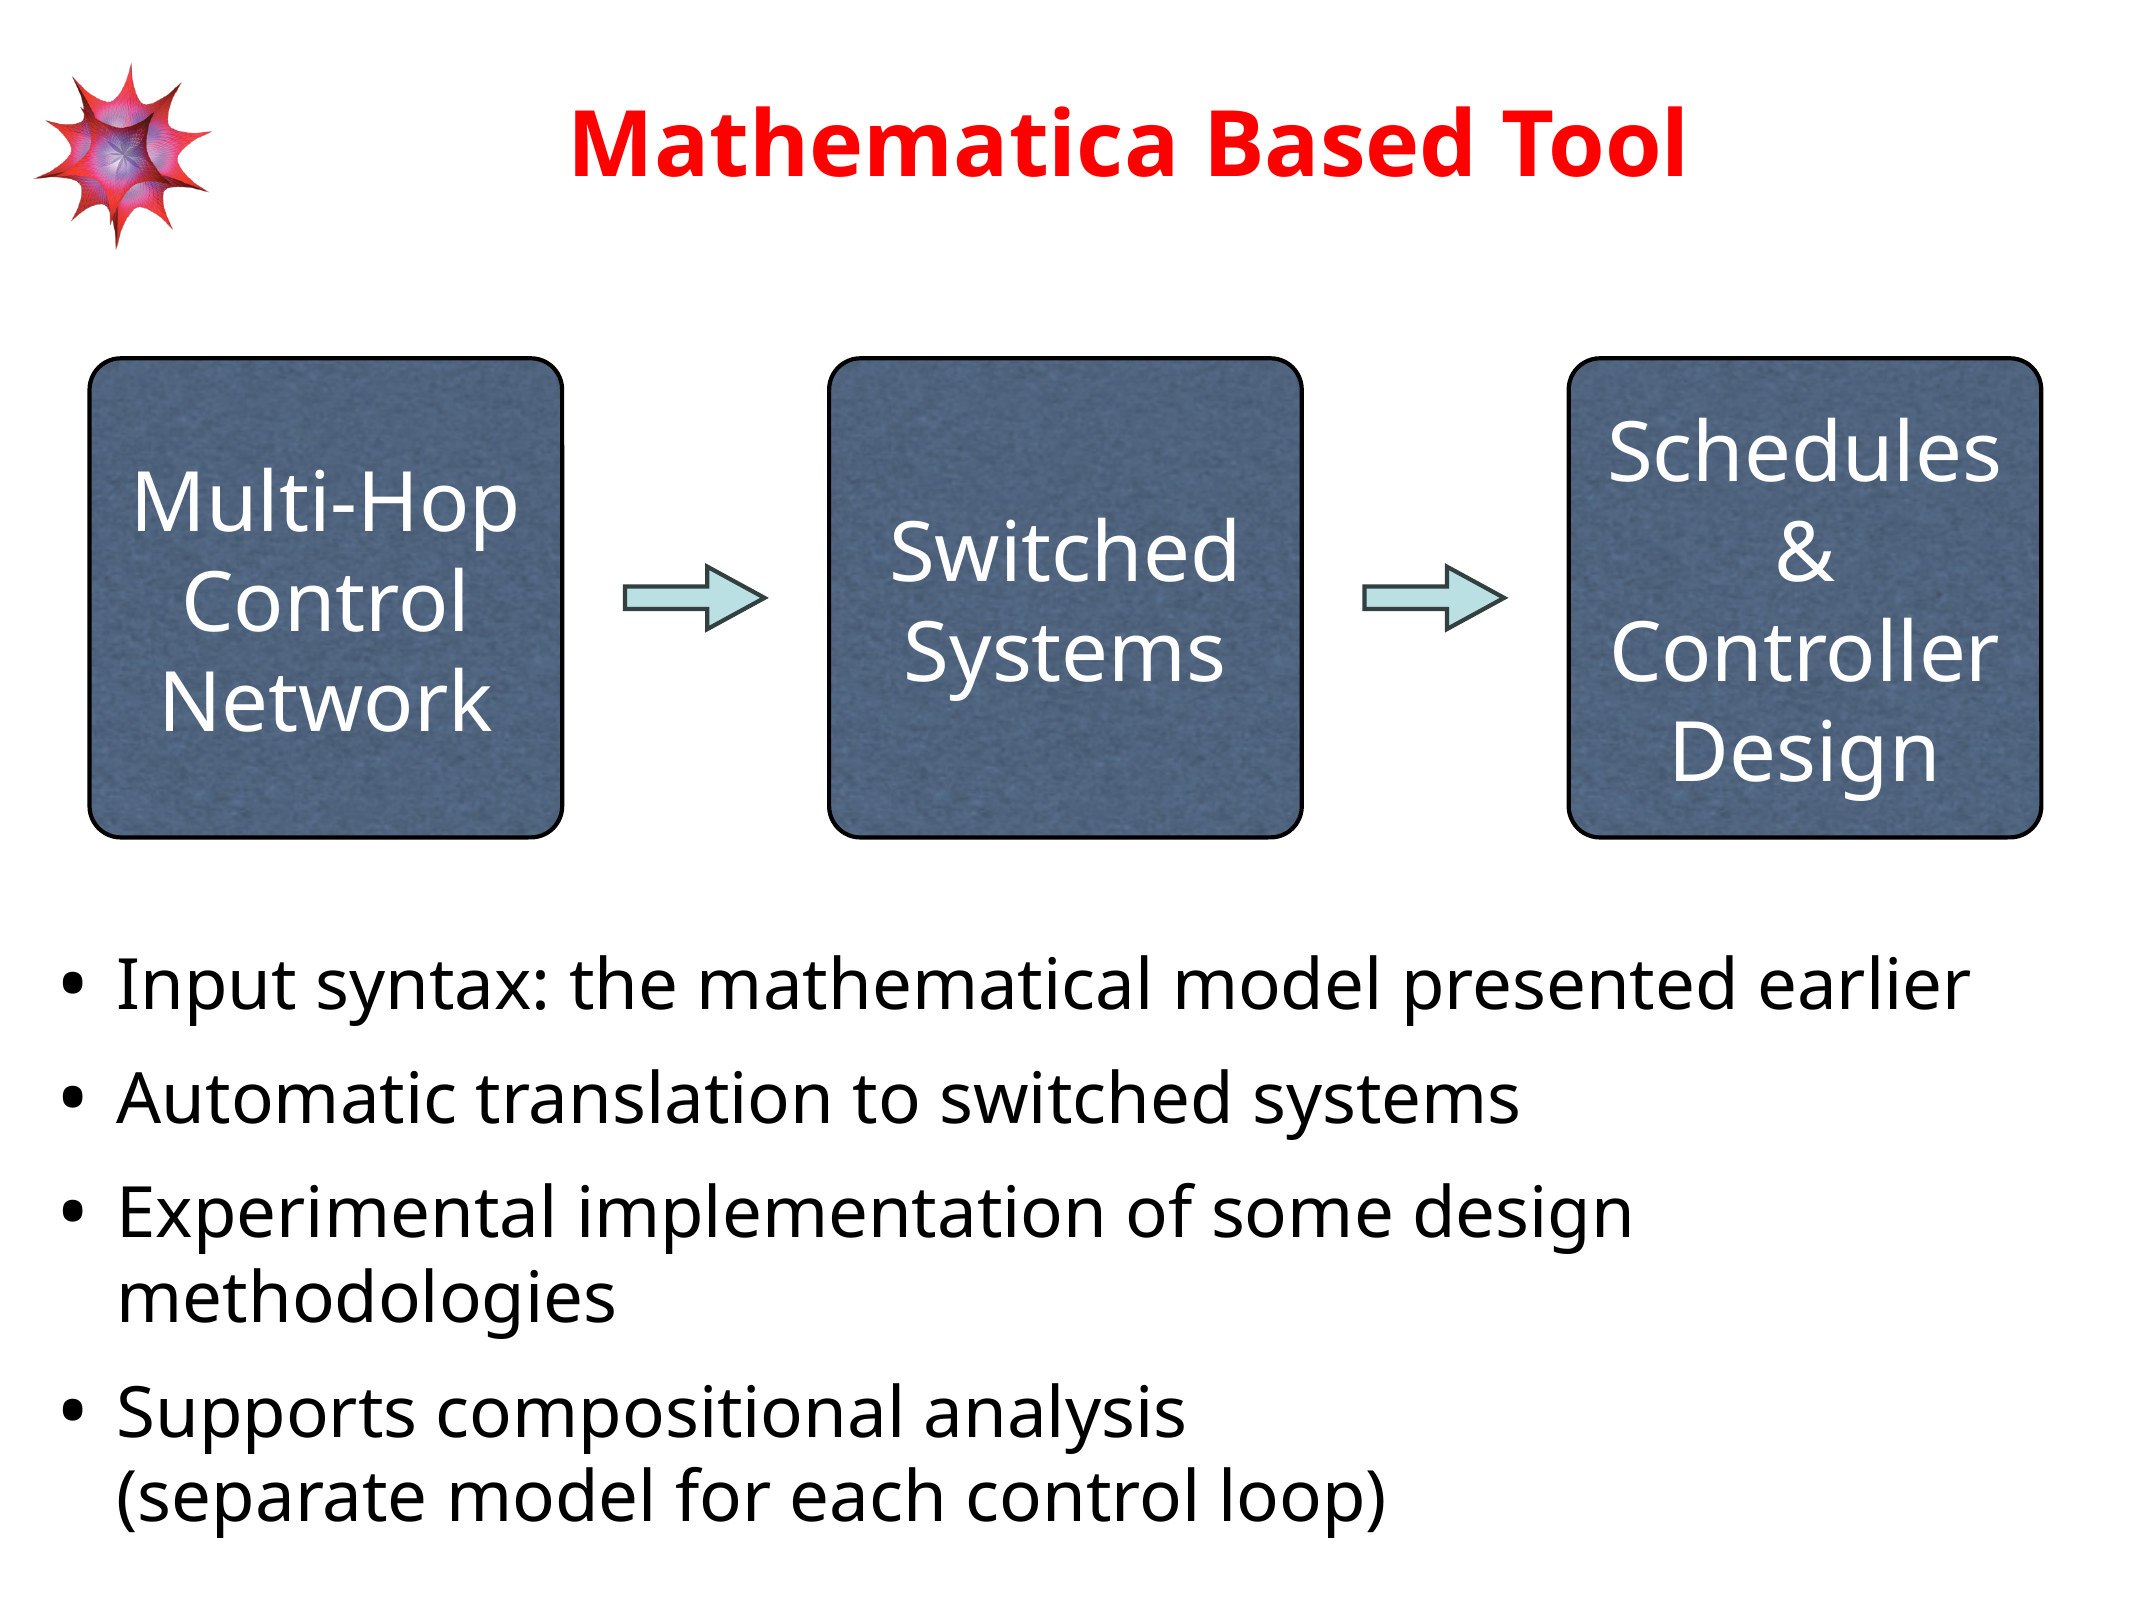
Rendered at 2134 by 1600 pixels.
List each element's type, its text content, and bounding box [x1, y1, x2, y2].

picture [32, 62, 212, 251]
text_box Multi-Hop Control Network [89, 358, 563, 838]
text_box [624, 566, 765, 630]
text_box Switched Systems [829, 358, 1302, 838]
text_box Input syntax: the mathematical model presented earlier Automatic translation to switched systems Experimental implementation of some design methodologies Supports compositional analysis (separate model for each control loop) [54, 924, 2080, 1550]
text_box Schedules & Controller Design [1568, 358, 2042, 838]
text_box [1364, 566, 1505, 630]
title Mathematica Based Tool [270, 0, 1988, 341]
